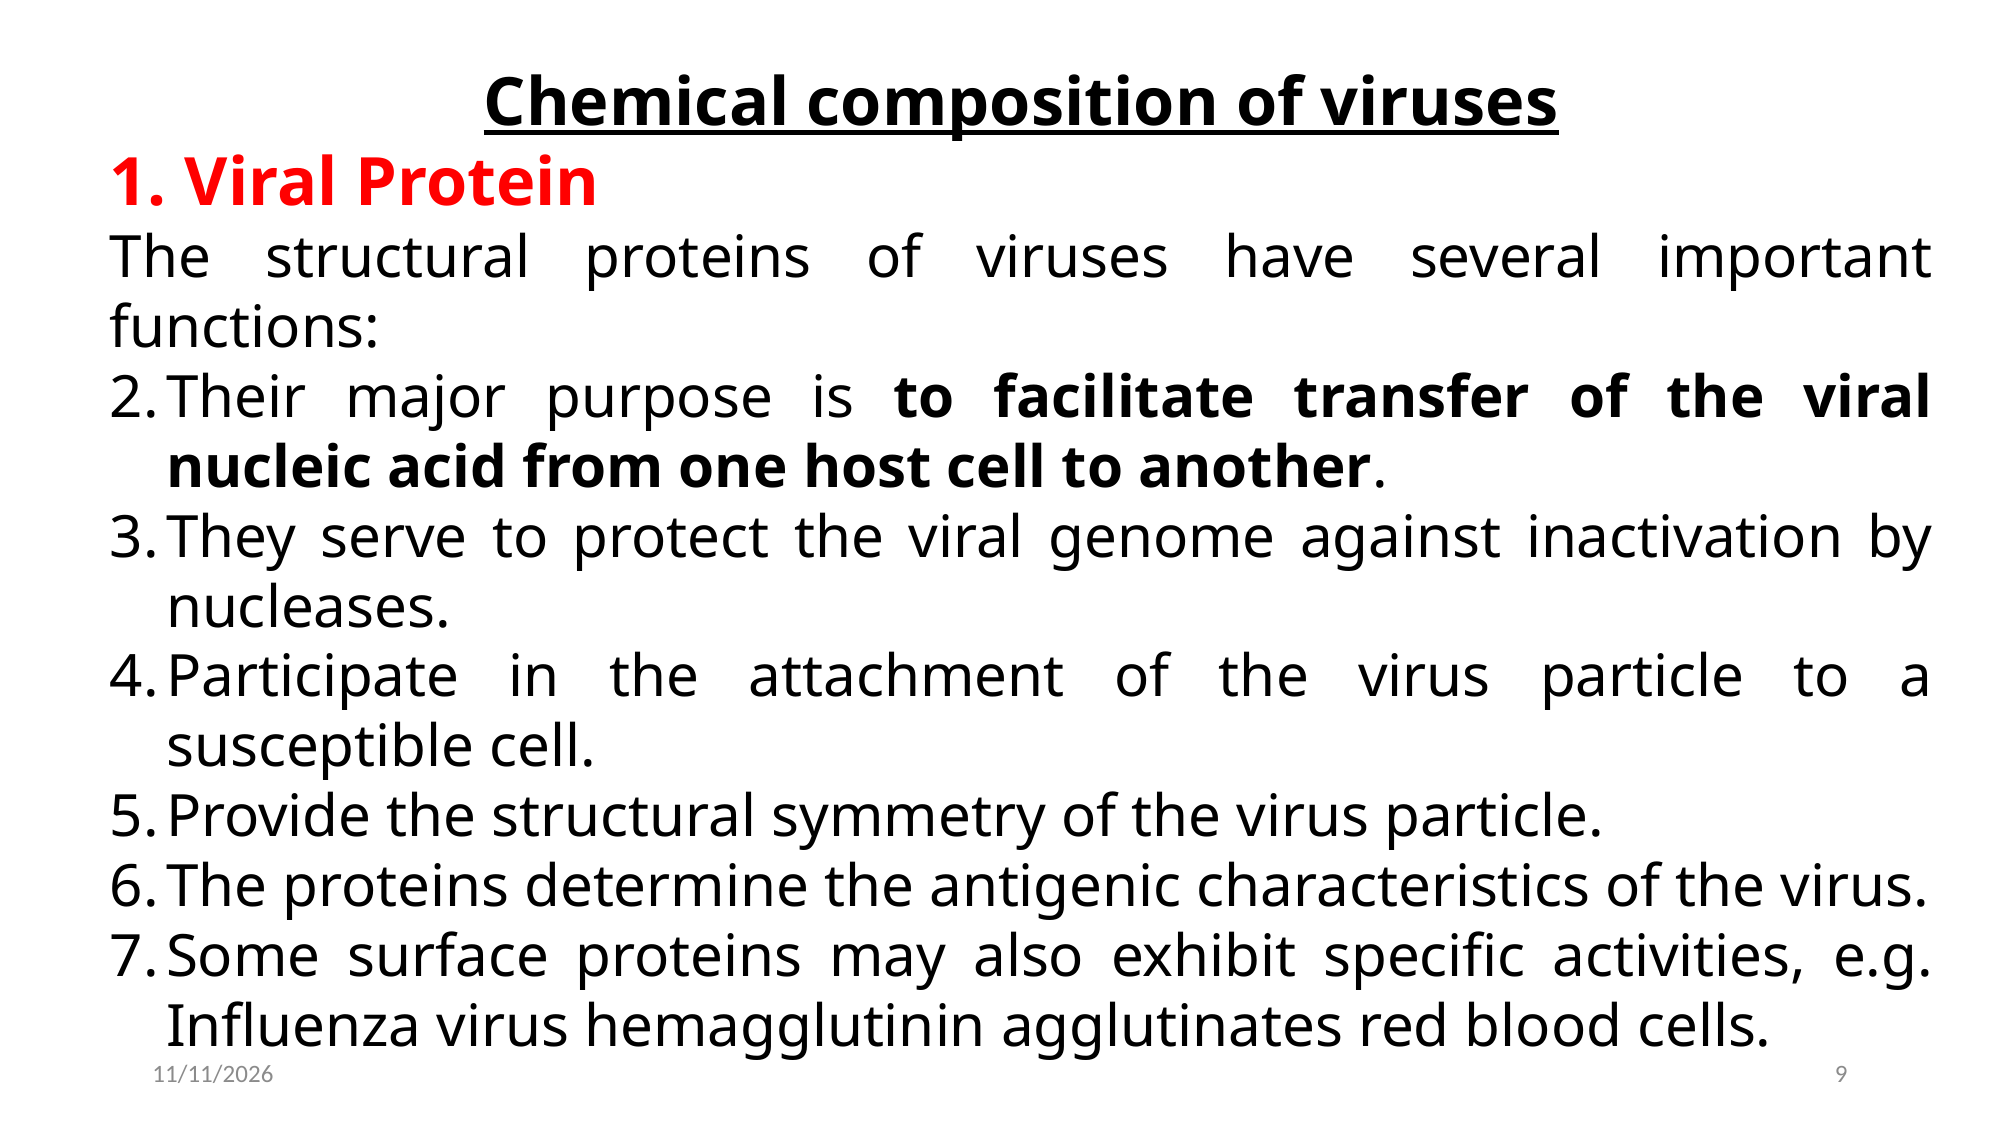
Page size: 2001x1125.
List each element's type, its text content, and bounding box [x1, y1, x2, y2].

text_box Chemical composition of viruses Viral Protein The structural proteins of viruses have several important functions: Their major purpose is to facilitate transfer of the viral nucleic acid from one host cell to another. They serve to protect the viral genome against inactivation by nucleases. Participate in the attachment of the virus particle to a susceptible cell. Provide the structural symmetry of the virus particle. The proteins determine the antigenic characteristics of the virus. Some surface proteins may also exhibit specific activities, e.g. Influenza virus hemagglutinin agglutinates red blood cells. [95, 51, 1948, 1066]
slide_number 9 [1412, 1066, 1863, 1103]
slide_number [137, 1066, 588, 1103]
